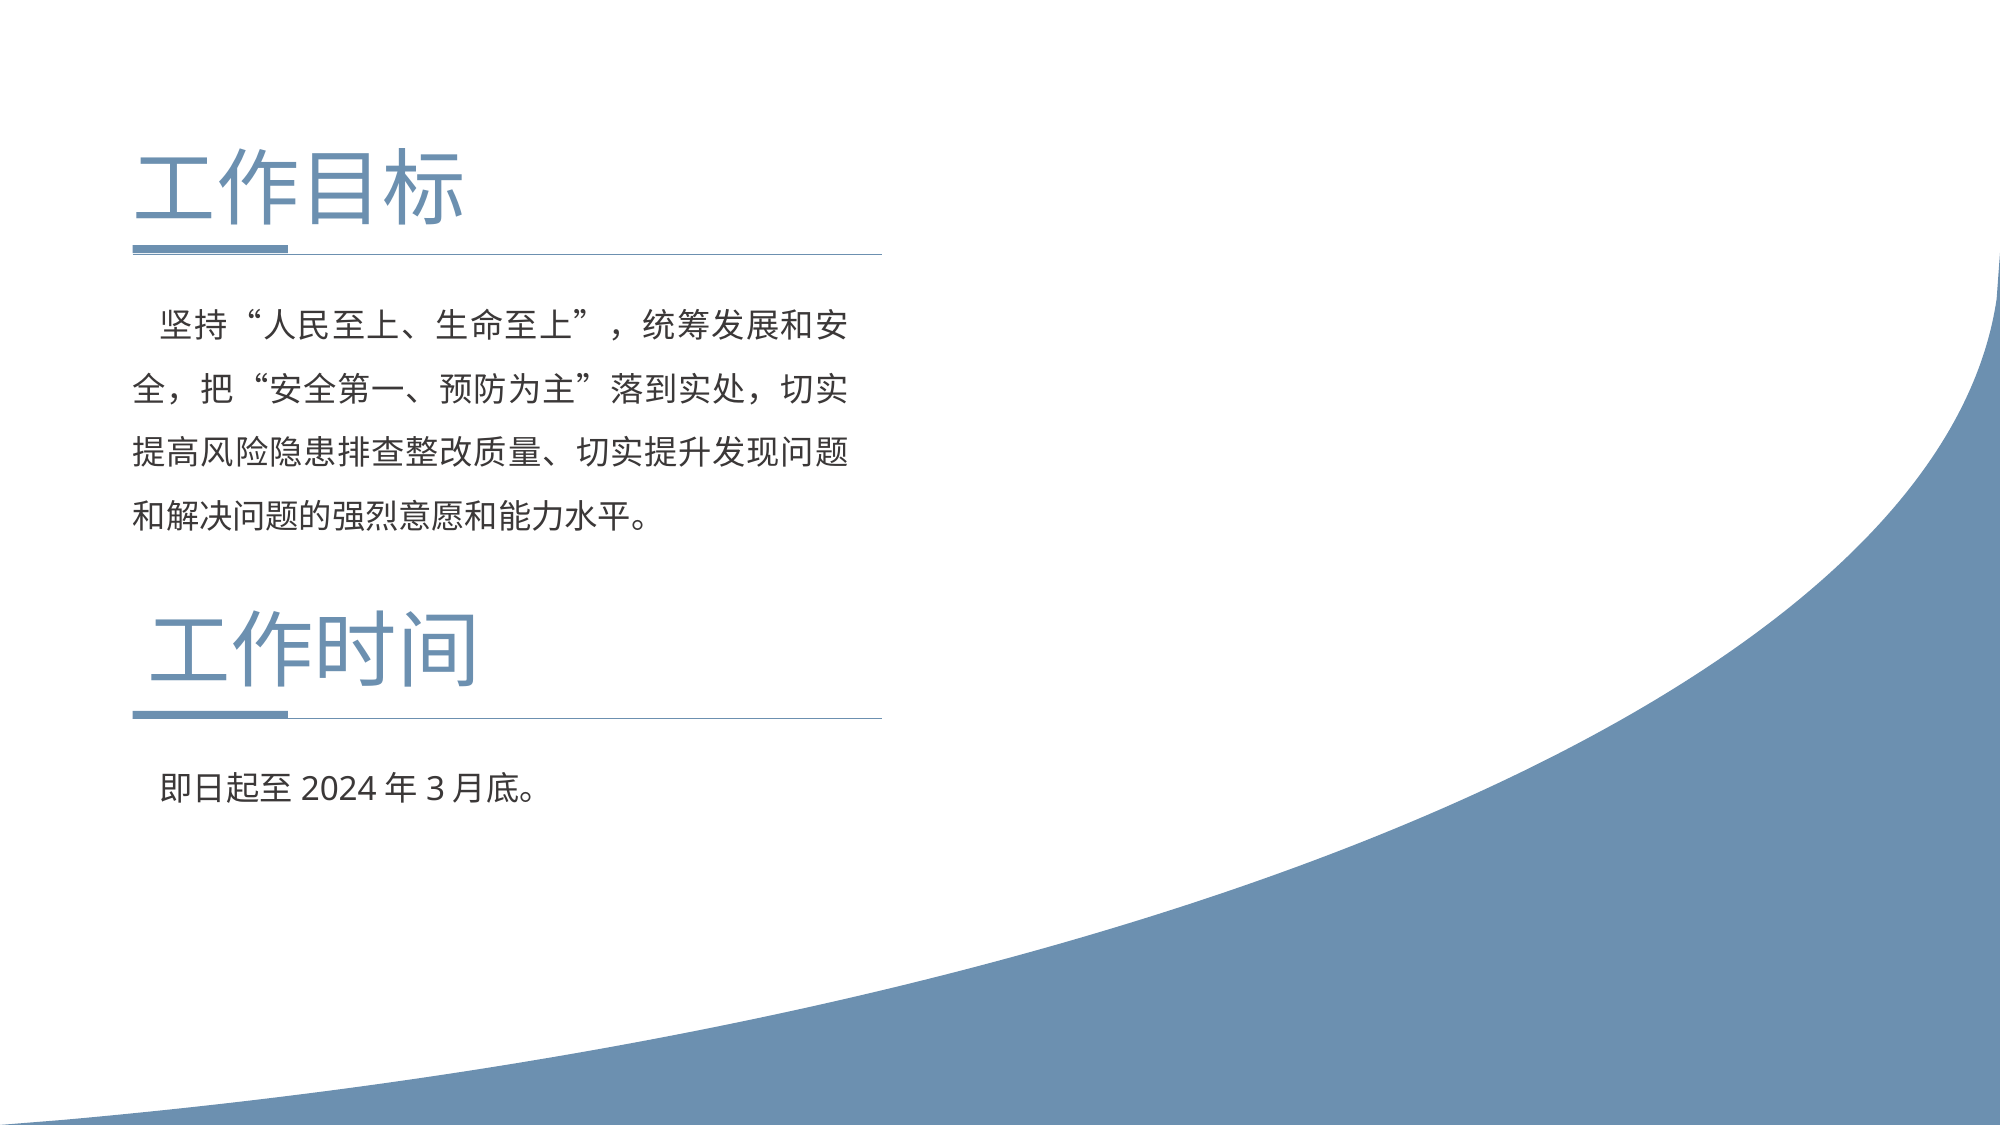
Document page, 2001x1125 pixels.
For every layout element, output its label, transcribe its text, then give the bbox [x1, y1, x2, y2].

text_box [131, 244, 289, 254]
text_box 坚持“人民至上、生命至上”，统筹发展和安全，把“安全第一、预防为主”落到实处，切实提高风险隐患排查整改质量、切实提升发现问题和解决问题的强烈意愿和能力水平。 [117, 272, 865, 731]
text_box 工作目标 [118, 128, 623, 243]
text_box 即日起至2024年3月底。 [80, 759, 914, 815]
text_box 工作时间 [132, 589, 637, 704]
text_box [131, 710, 289, 720]
text_box [0, 252, 2000, 1125]
